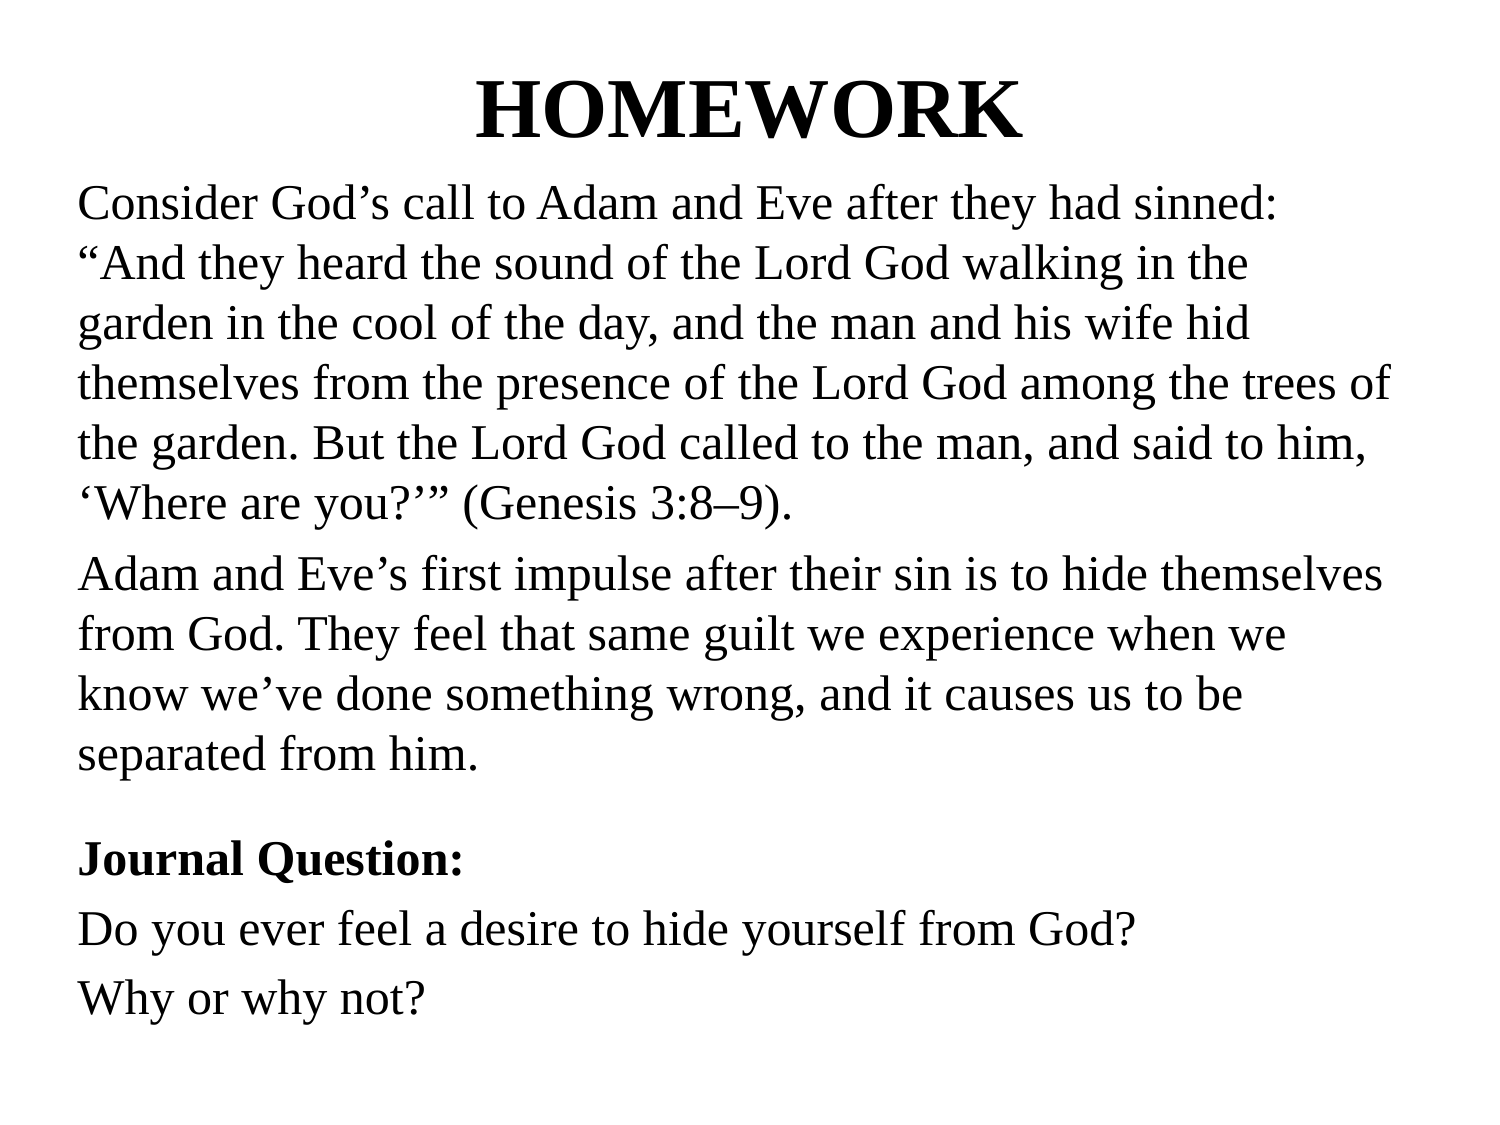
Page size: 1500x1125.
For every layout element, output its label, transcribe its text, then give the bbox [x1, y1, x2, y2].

list Consider God’s call to Adam and Eve after they had sinned: “And they heard the sound of the Lord God walking in the garden in the cool of the day, and the man and his wife hid themselves from the presence of the Lord God among the trees of the garden. But the Lord God called to the man, and said to him, ‘Where are you?’” (Genesis 3:8–9). Adam and Eve’s first impulse after their sin is to hide themselves from God. They feel that same guilt we experience when we know we’ve done something wrong, and it causes us to be separated from him. Journal Question: Do you ever feel a desire to hide yourself from God? Why or why not? [62, 162, 1413, 1038]
title HOMEWORK [75, 45, 1425, 163]
